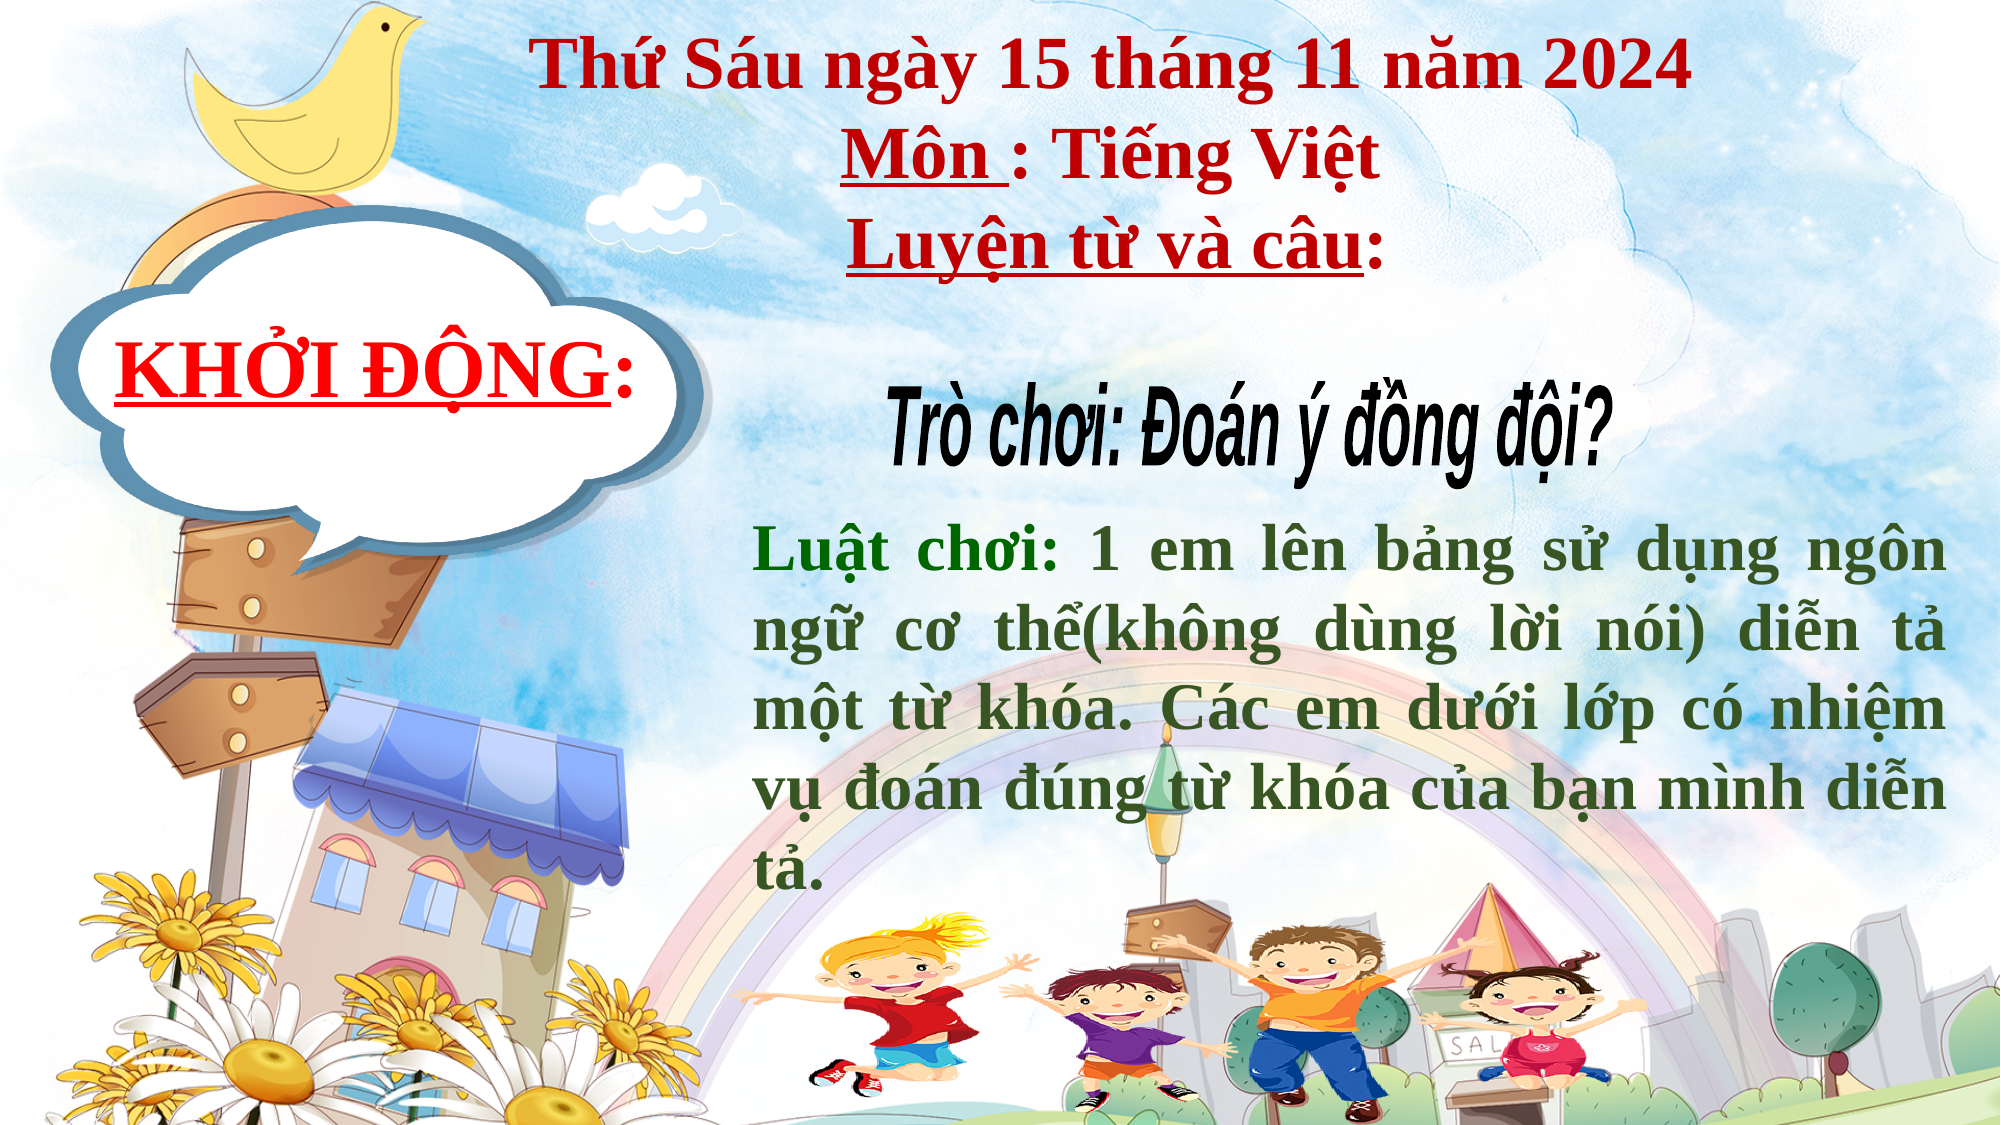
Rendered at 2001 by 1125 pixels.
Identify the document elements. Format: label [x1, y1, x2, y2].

text_box [50, 205, 714, 581]
picture [0, 0, 2000, 1125]
